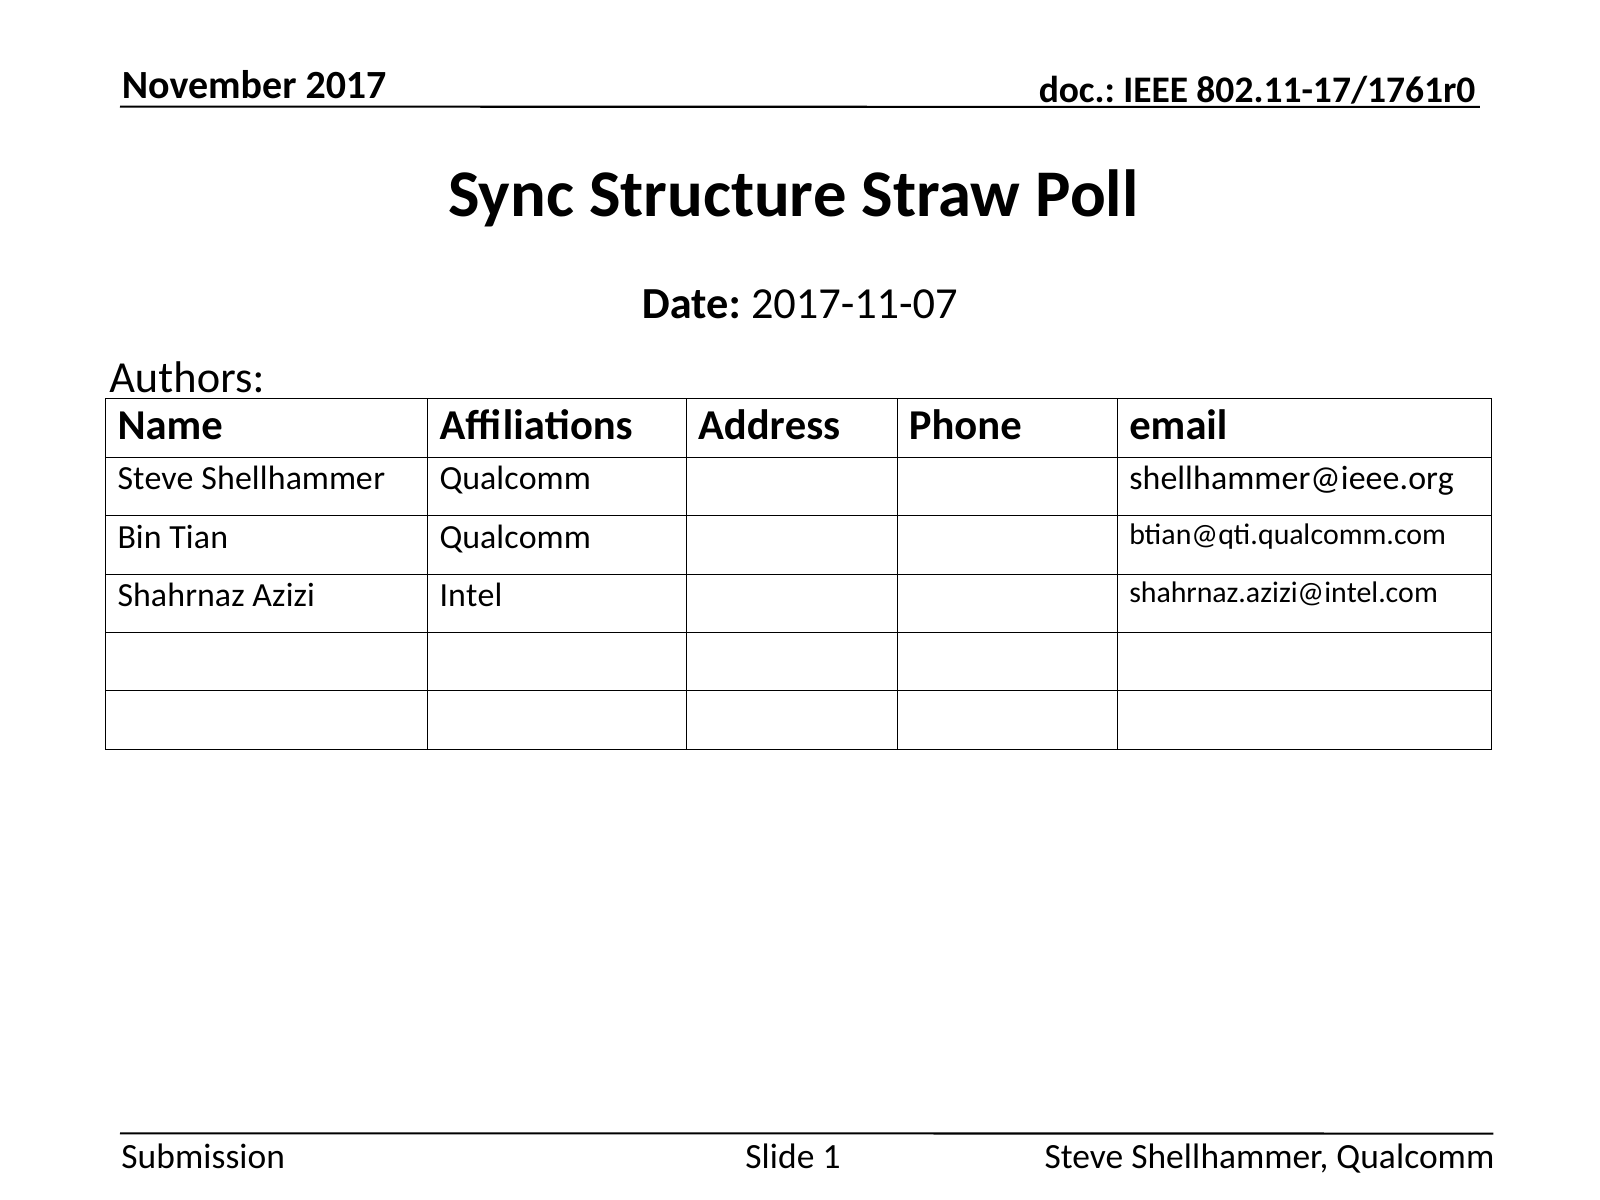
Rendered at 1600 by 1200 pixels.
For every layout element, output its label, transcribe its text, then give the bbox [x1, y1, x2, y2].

list Date: 2017-11-07 [119, 266, 1481, 337]
slide_number Slide 1 [733, 1132, 854, 1197]
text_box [89, 398, 1514, 821]
footer Steve Shellhammer, Qualcomm [962, 1132, 1495, 1165]
title Sync Structure Straw Poll [49, 113, 1539, 267]
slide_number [121, 58, 526, 107]
text_box Authors: [93, 339, 347, 396]
